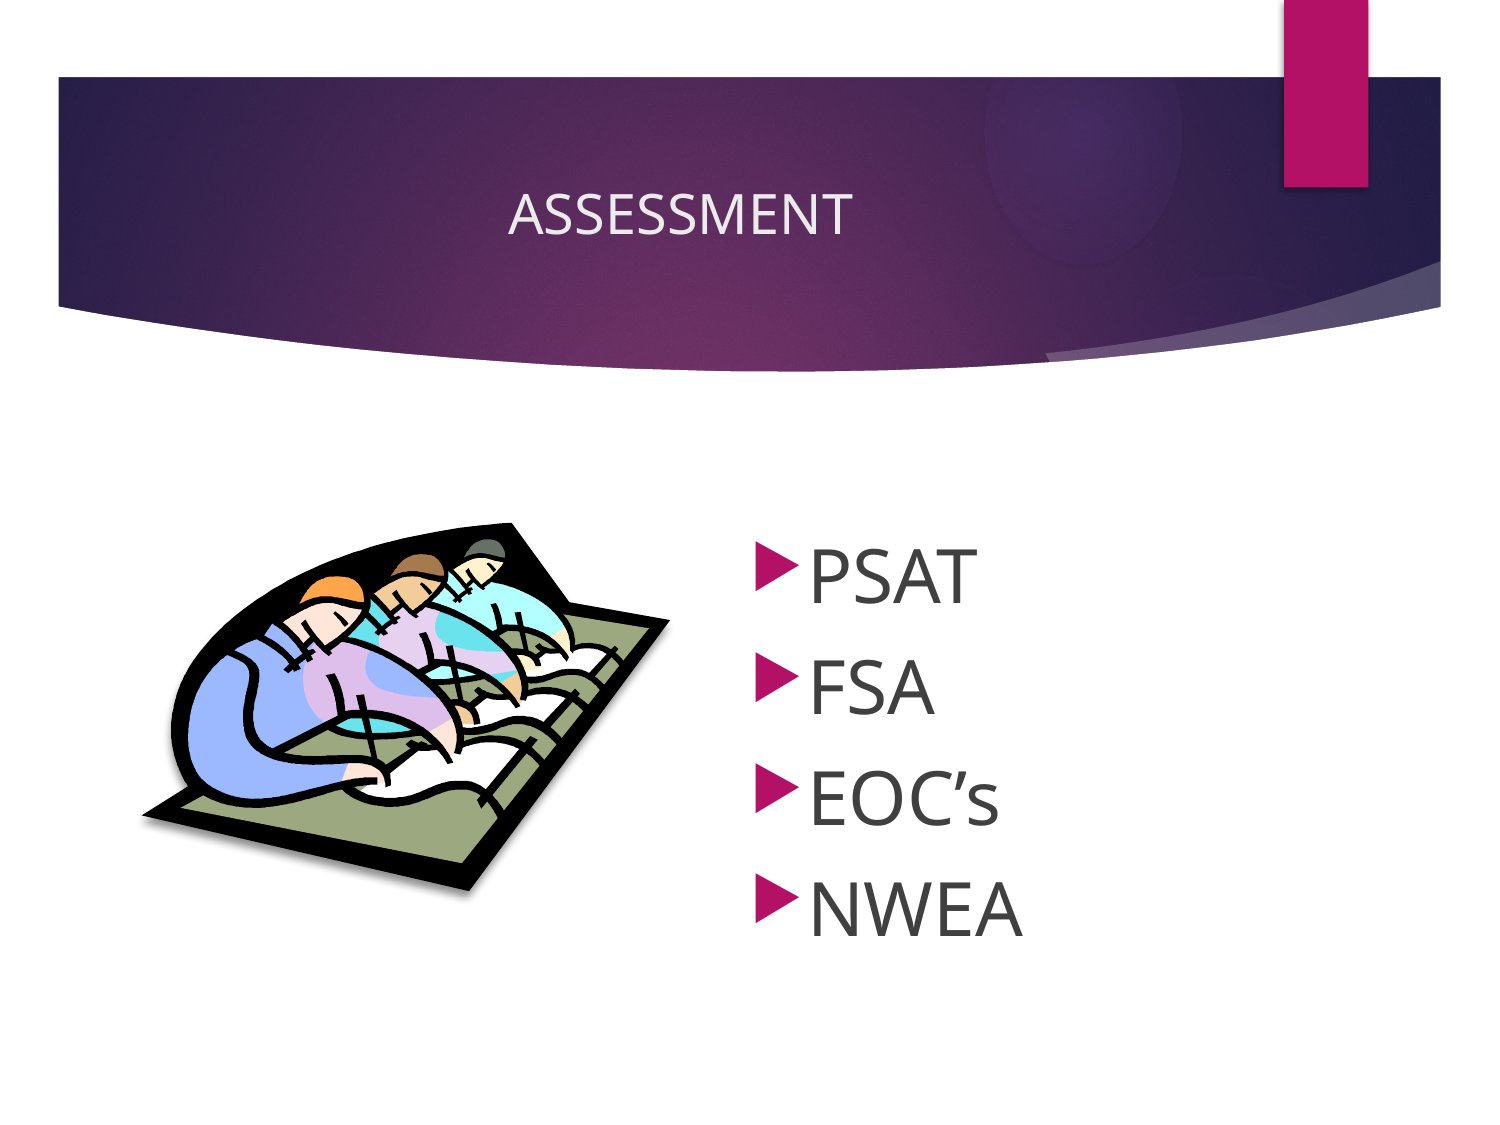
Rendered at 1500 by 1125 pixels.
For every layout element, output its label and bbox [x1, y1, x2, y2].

picture [141, 516, 677, 898]
text_box [0, 0, 1500, 1125]
